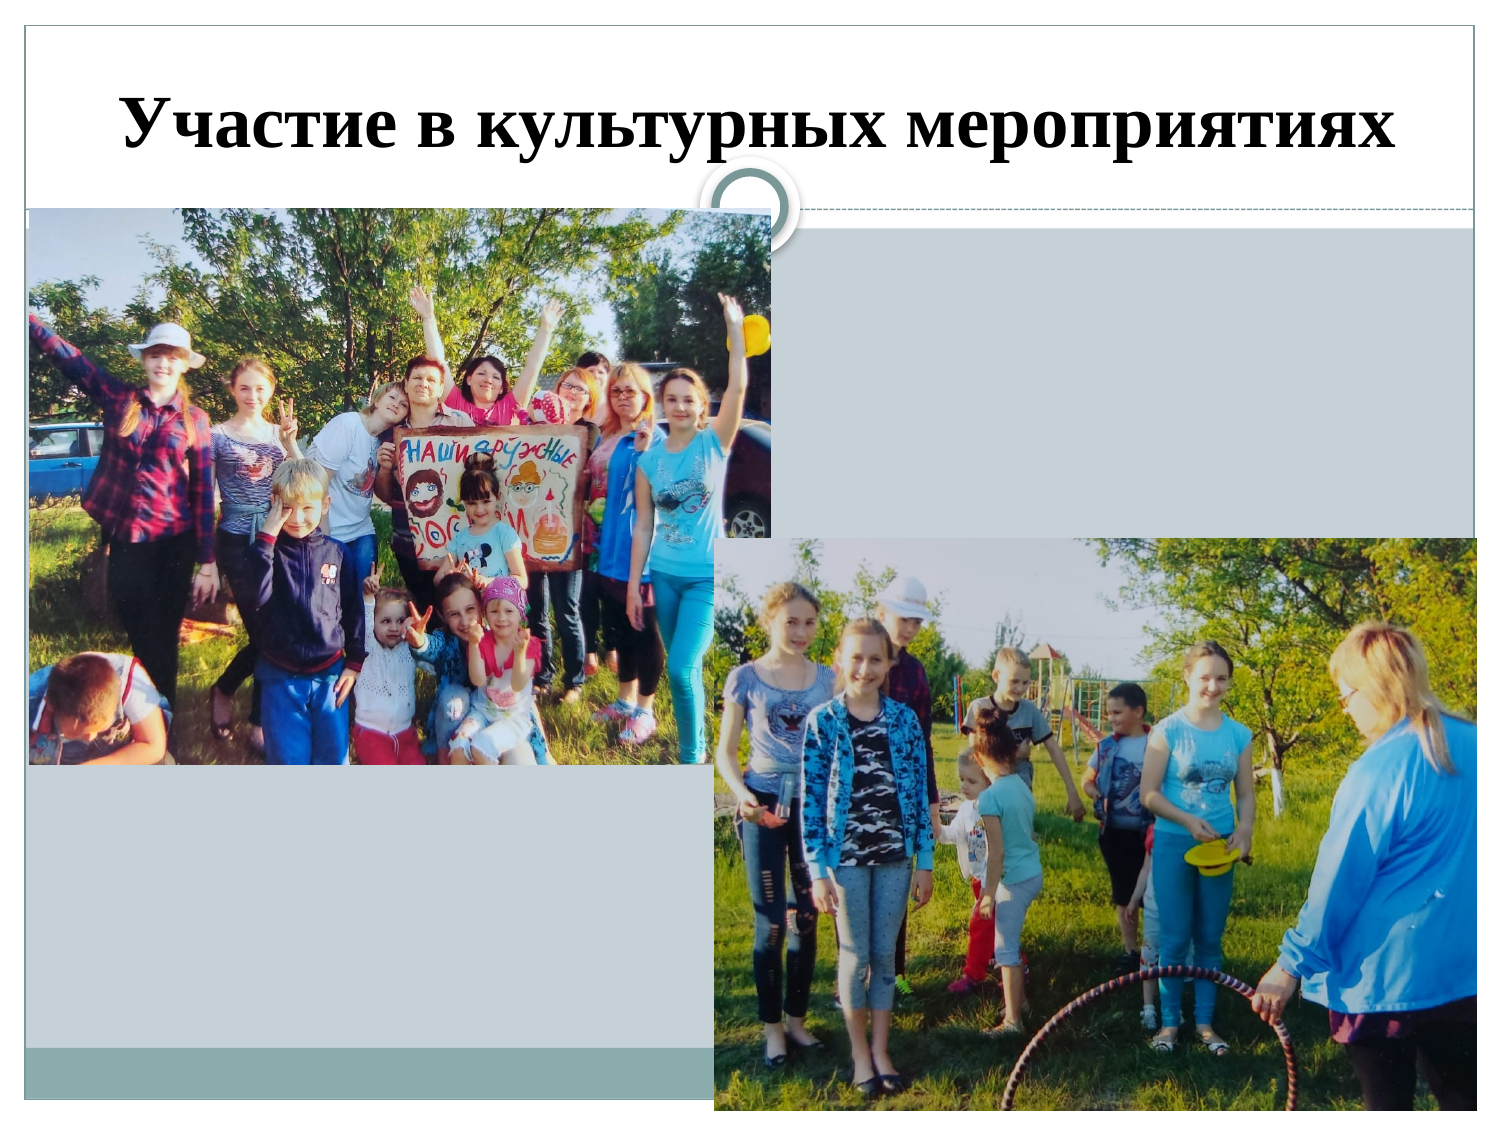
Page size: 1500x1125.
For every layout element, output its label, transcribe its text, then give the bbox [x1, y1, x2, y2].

picture [714, 538, 1477, 1111]
title Участие в культурных мероприятиях [88, 90, 1425, 171]
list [29, 207, 772, 765]
